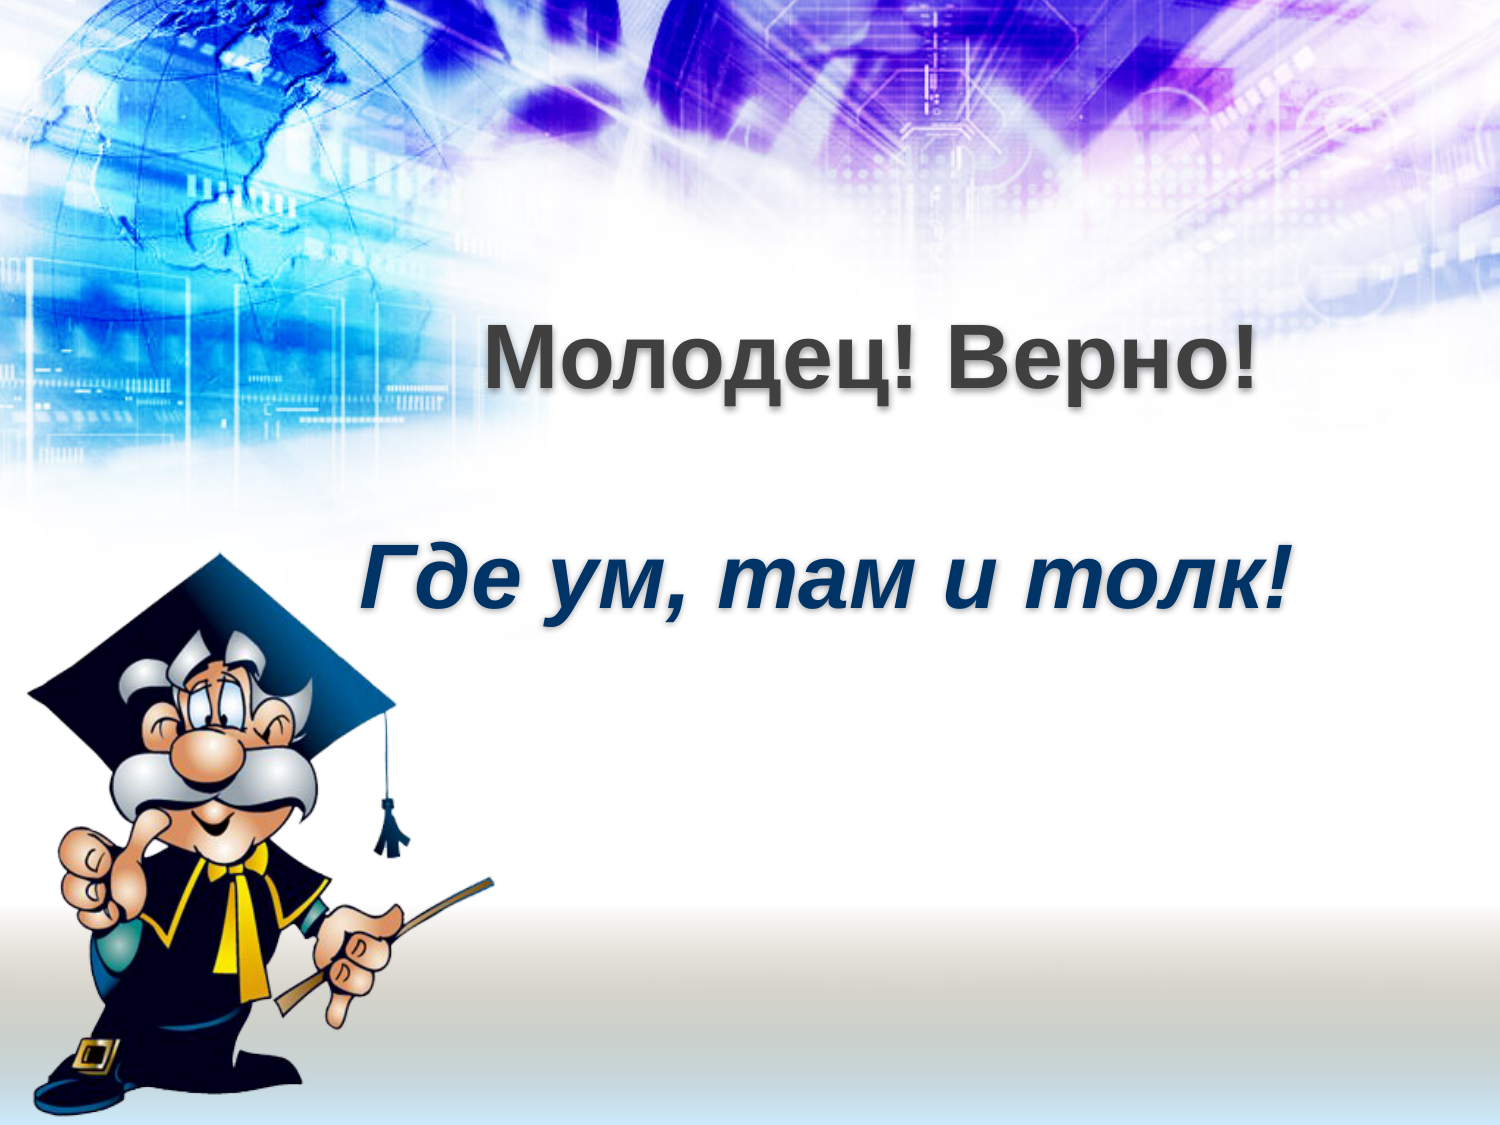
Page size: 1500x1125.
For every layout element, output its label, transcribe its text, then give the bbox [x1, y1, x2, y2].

title Молодец! Верно! Где ум, там и толк! [277, 349, 1378, 575]
picture [0, 0, 1500, 1125]
